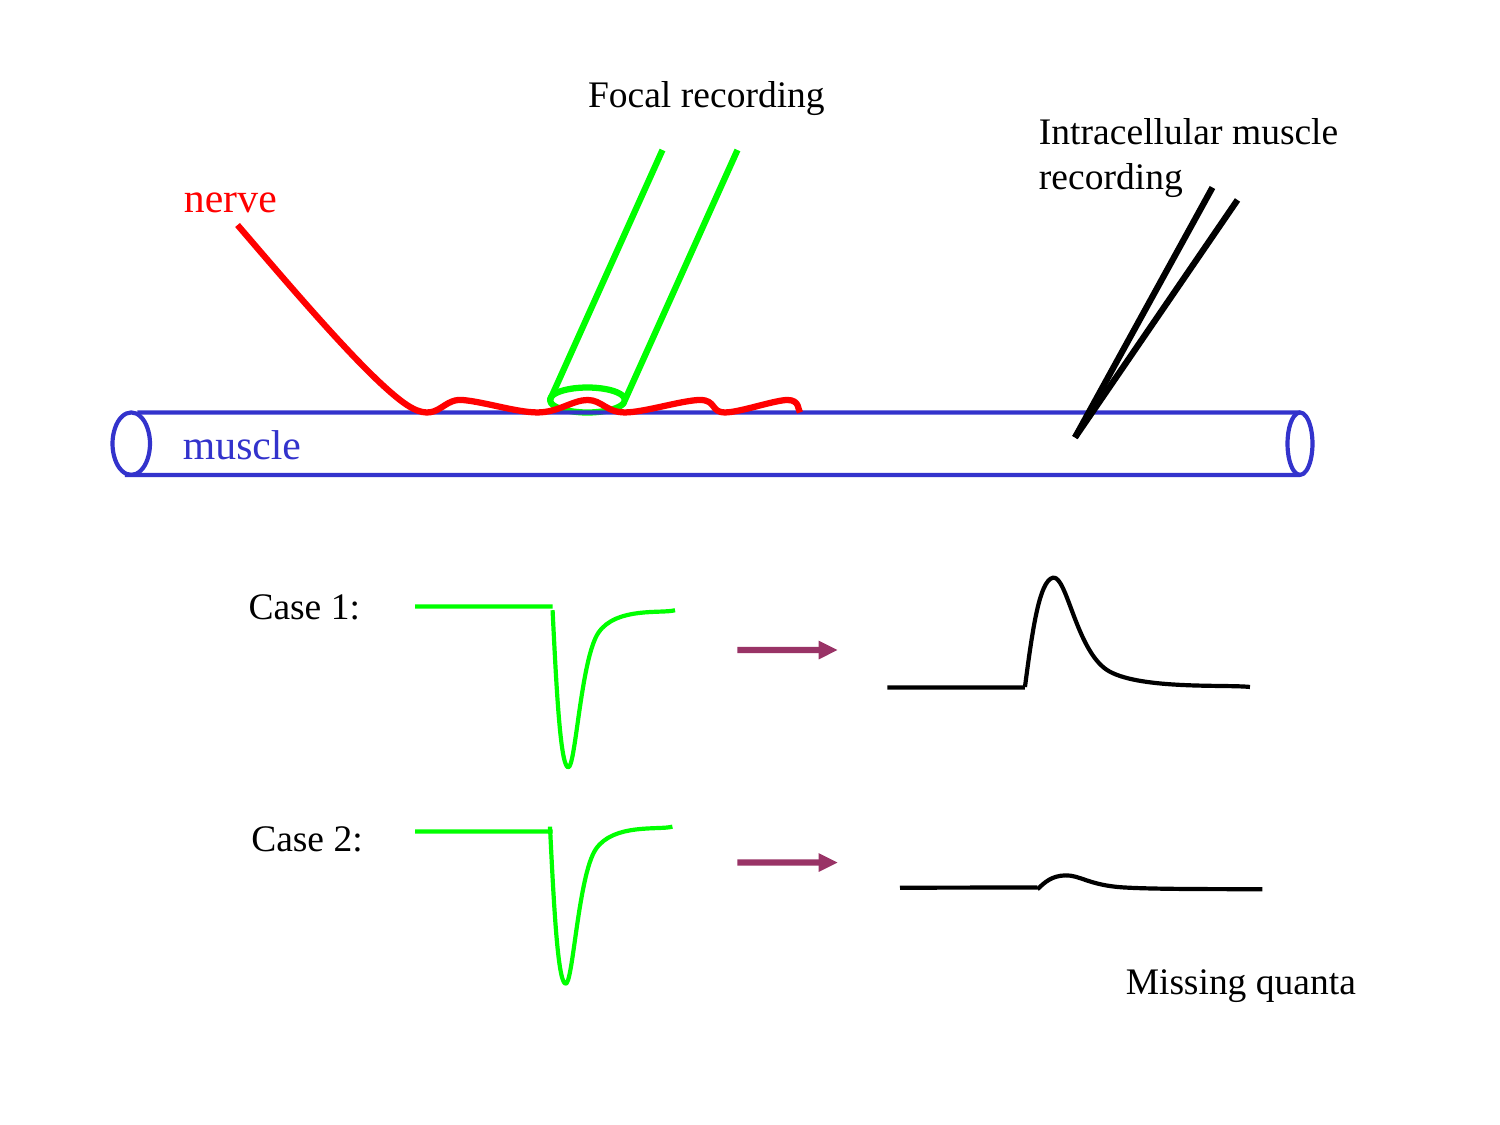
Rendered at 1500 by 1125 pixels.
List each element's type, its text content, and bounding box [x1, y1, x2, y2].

text_box Focal recording [573, 62, 841, 123]
text_box Case 1: [233, 574, 376, 635]
text_box muscle [168, 410, 317, 475]
text_box [737, 856, 838, 869]
text_box [552, 610, 676, 768]
text_box [561, 401, 610, 412]
text_box Intracellular muscle recording [1024, 99, 1354, 205]
text_box [737, 643, 838, 657]
text_box [240, 229, 801, 413]
text_box [1024, 577, 1250, 687]
text_box nerve [168, 163, 292, 229]
text_box Case 2: [236, 806, 378, 867]
text_box [1037, 875, 1263, 890]
text_box [549, 826, 673, 984]
text_box [112, 412, 151, 474]
text_box [1287, 412, 1313, 475]
text_box Missing quanta [1111, 949, 1372, 1010]
